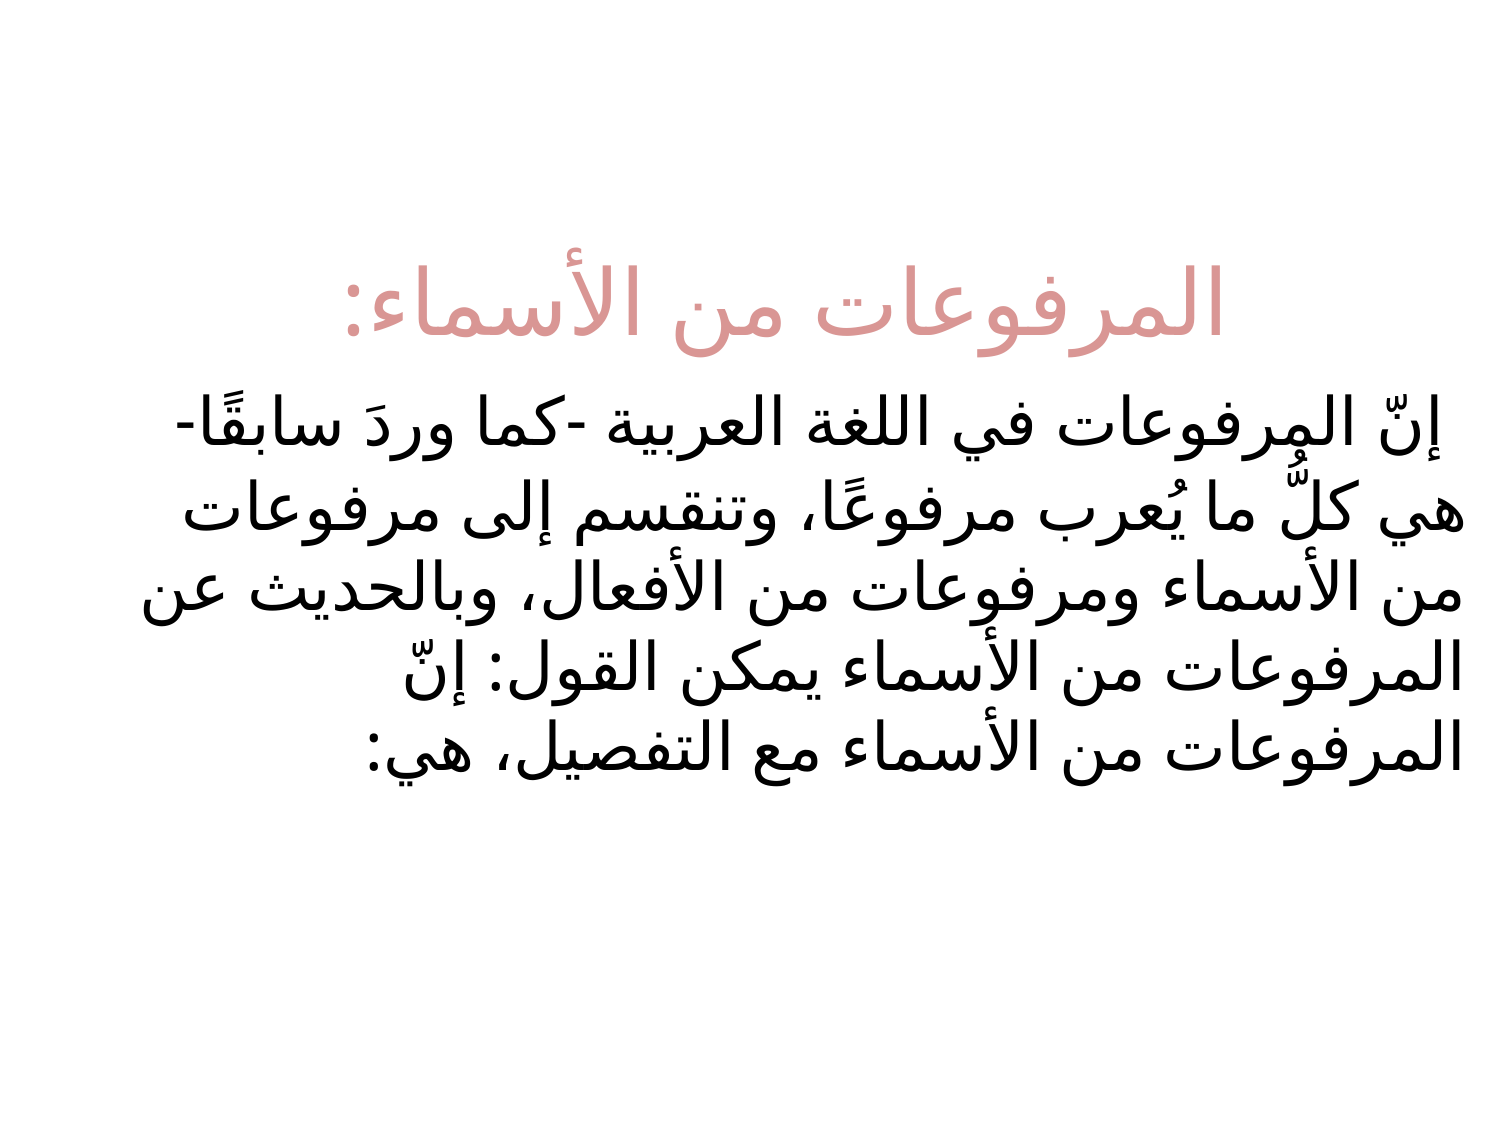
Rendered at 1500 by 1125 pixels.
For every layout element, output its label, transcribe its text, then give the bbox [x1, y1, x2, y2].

text_box المرفوعات من الأسماء: إنّ المرفوعات في اللغة العربية -كما وردَ سابقًا- هي كلُّ ما يُعرب مرفوعًا، وتنقسم إلى مرفوعات من الأسماء ومرفوعات من الأفعال، وبالحديث عن المرفوعات من الأسماء يمكن القول: إنّ المرفوعات من الأسماء مع التفصيل، هي: [88, 236, 1483, 952]
